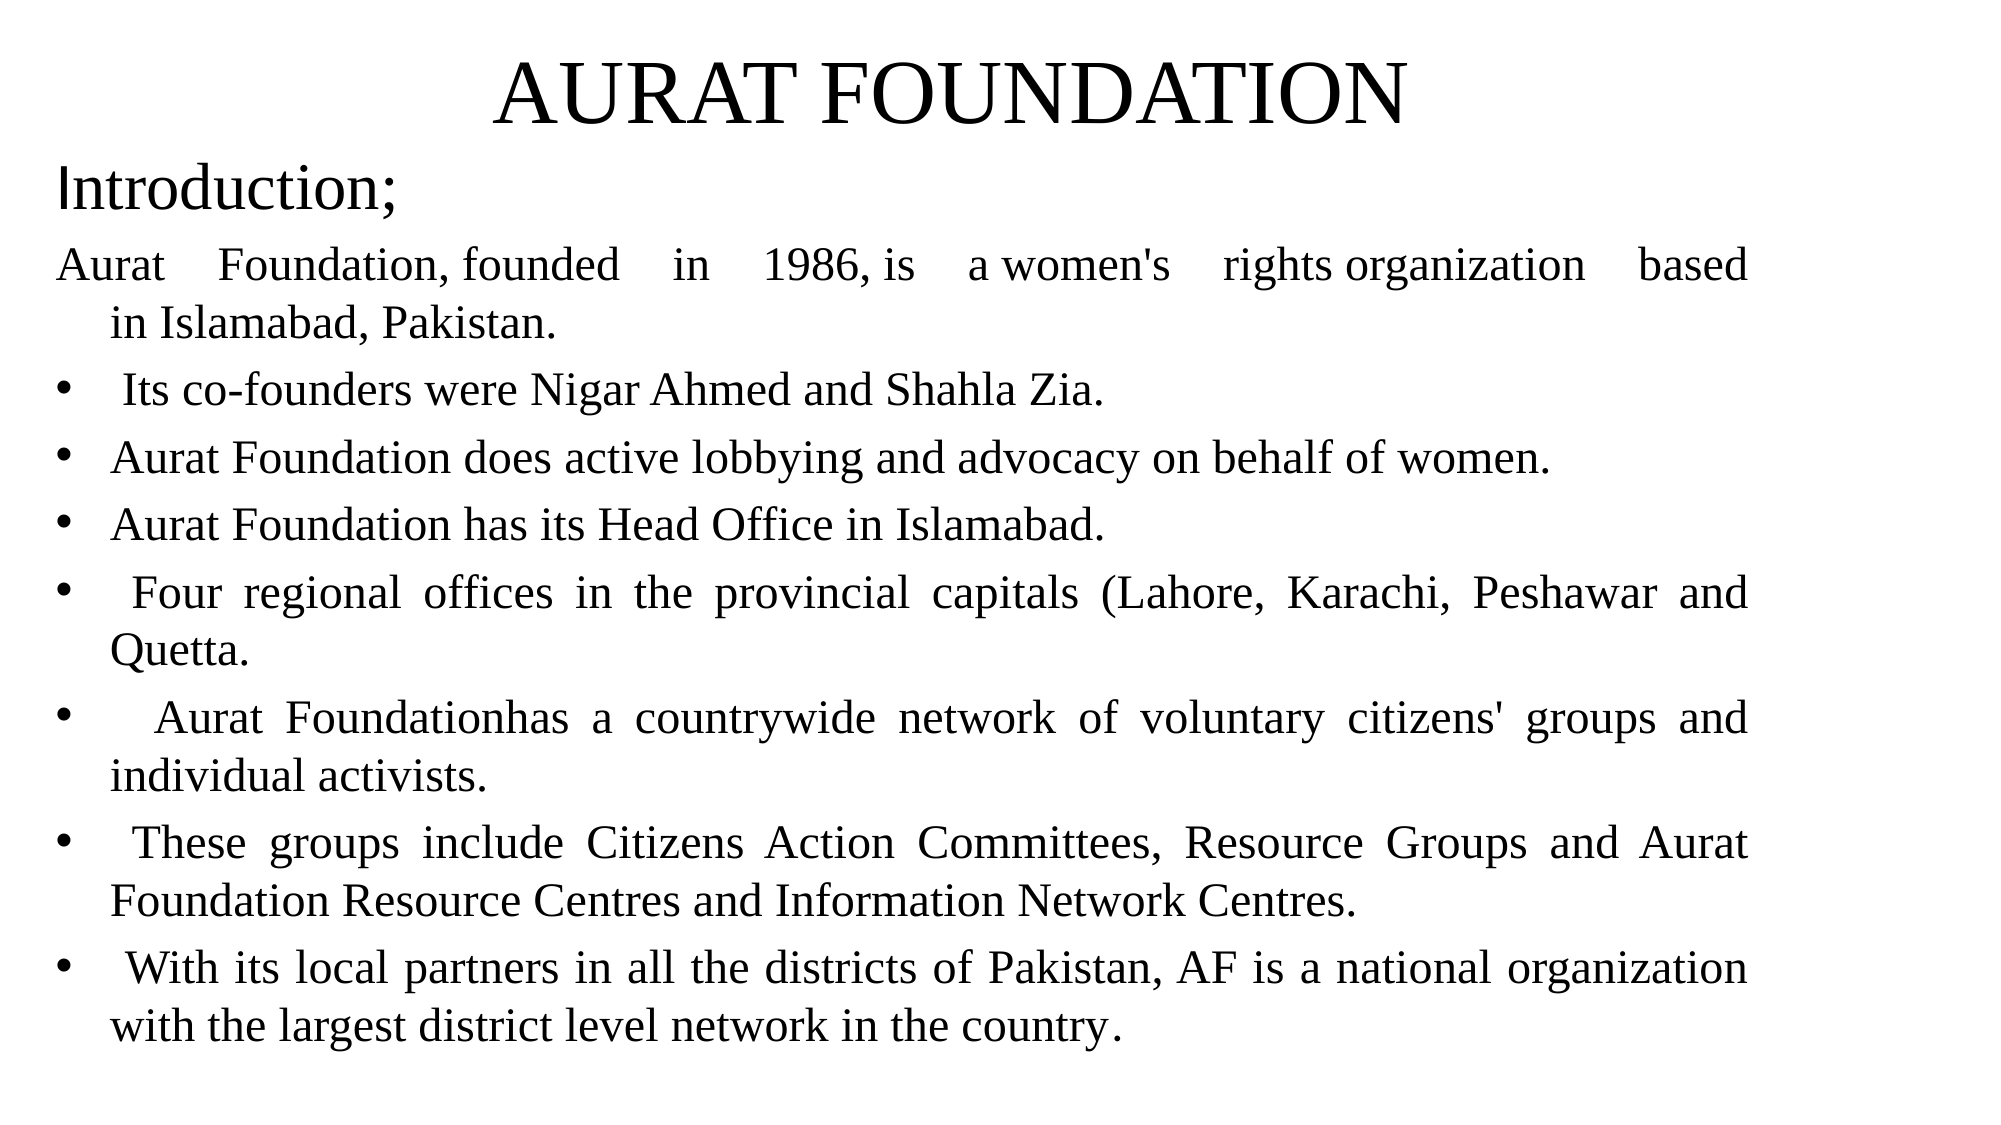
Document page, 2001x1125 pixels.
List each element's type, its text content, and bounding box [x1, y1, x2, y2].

title AURAT FOUNDATION [168, 0, 1736, 135]
list Introduction; Aurat Foundation, founded in 1986, is a women's rights organization based in Islamabad, Pakistan. Its co-founders were Nigar Ahmed and Shahla Zia. Aurat Foundation does active lobbying and advocacy on behalf of women. Aurat Foundation has its Head Office in Islamabad. Four regional offices in the provincial capitals (Lahore, Karachi, Peshawar and Quetta. Aurat Foundationhas a countrywide network of voluntary citizens' groups and individual activists. These groups include Citizens Action Committees, Resource Groups and Aurat Foundation Resource Centres and Information Network Centres. With its local partners in all the districts of Pakistan, AF is a national organization with the largest district level network in the country. [40, 135, 1767, 1063]
